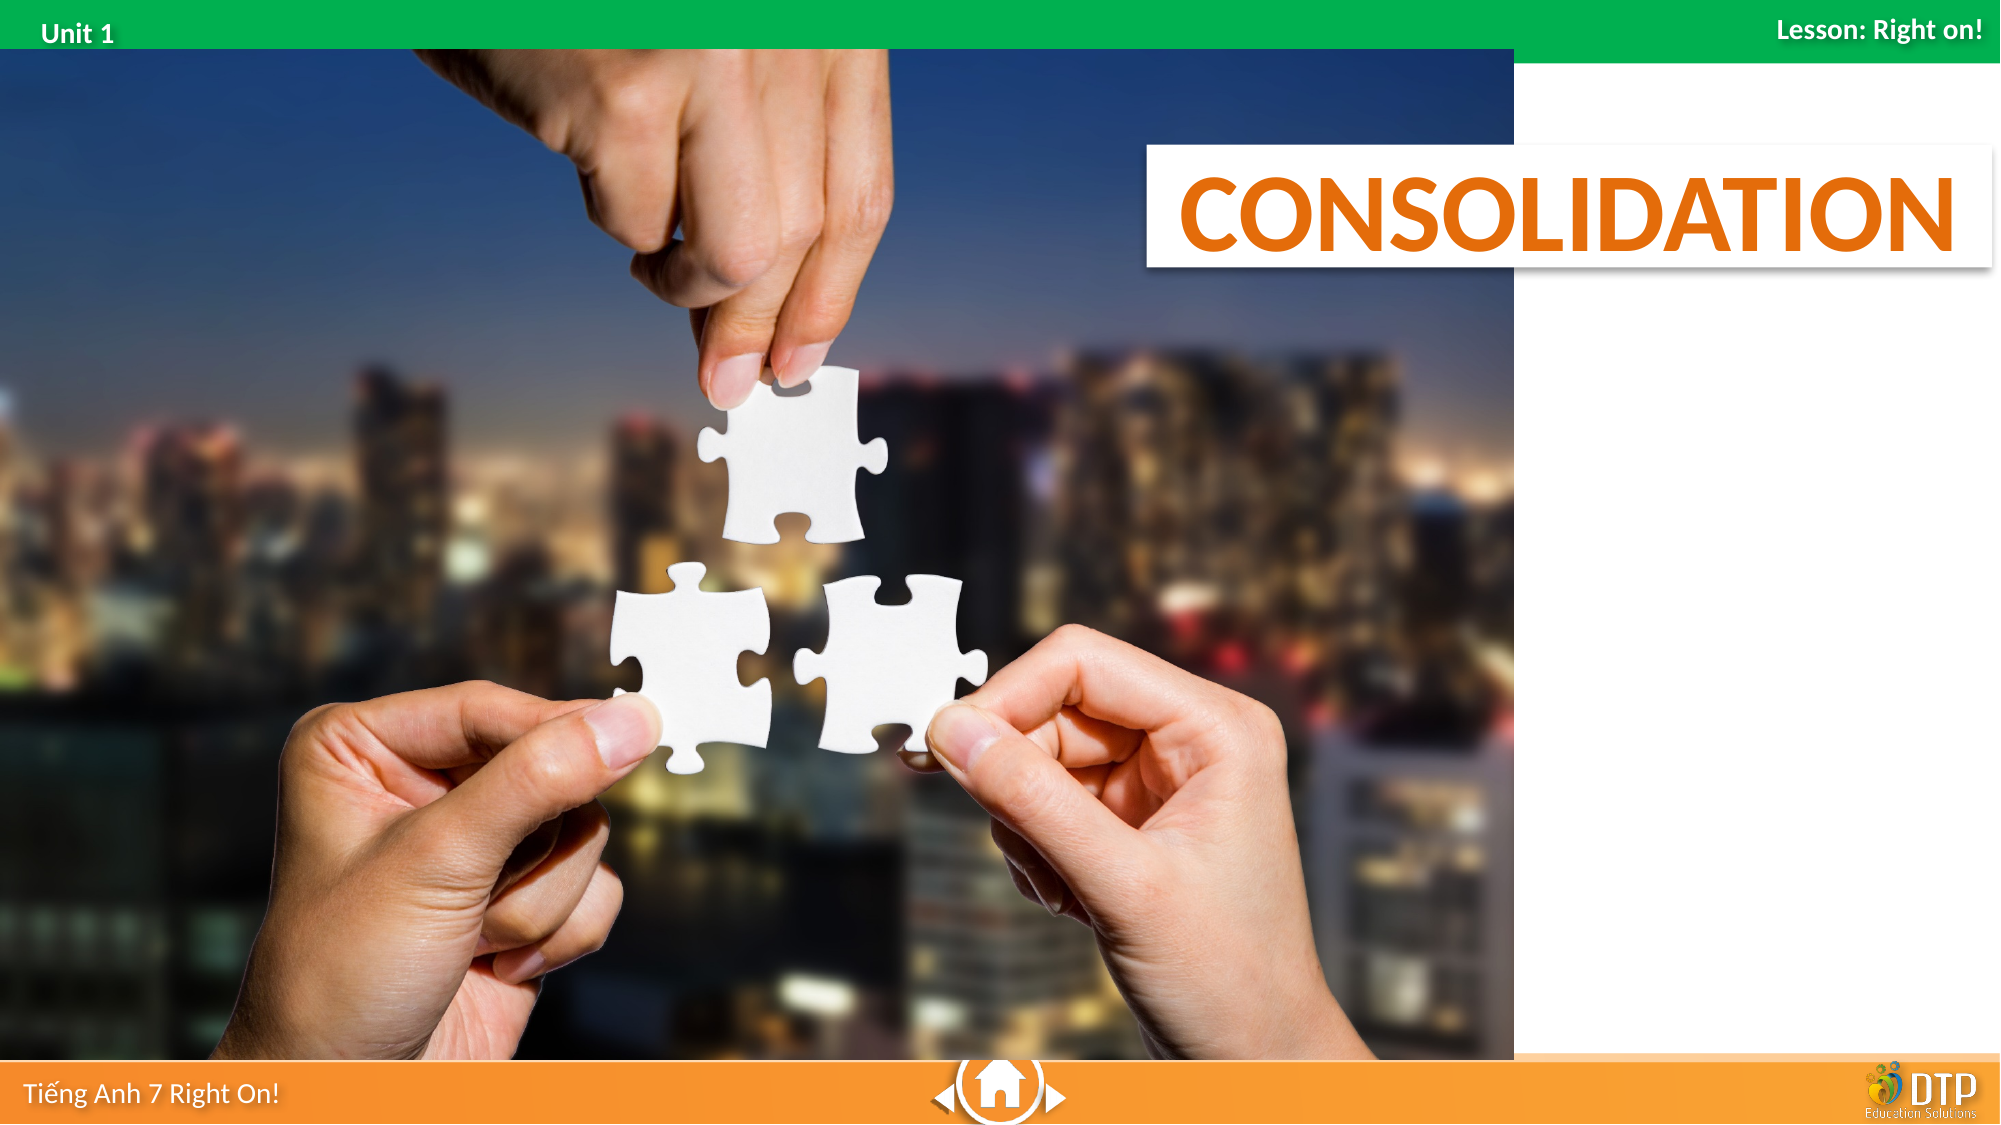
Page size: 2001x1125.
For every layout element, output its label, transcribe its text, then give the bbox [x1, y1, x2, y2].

text_box CONSOLIDATION [1518, 144, 1993, 268]
picture [0, 49, 2000, 1125]
